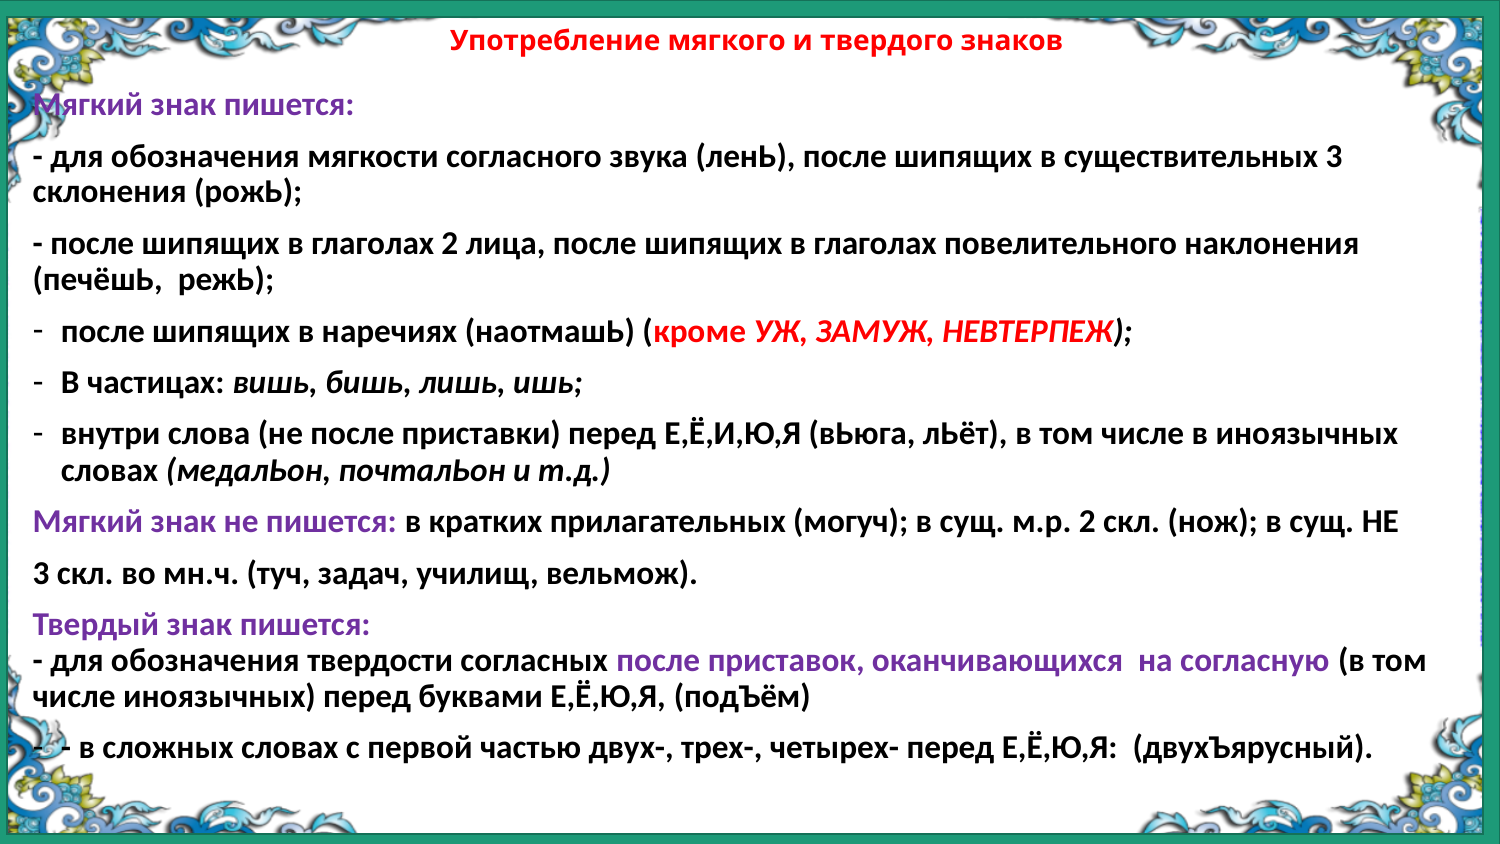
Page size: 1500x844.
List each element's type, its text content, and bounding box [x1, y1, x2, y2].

picture [8, 18, 88, 114]
list Мягкий знак пишется: - для обозначения мягкости согласного звука (ленЬ), после шипящих в существительных 3 склонения (рожЬ); - после шипящих в глаголах 2 лица, после шипящих в глаголах повелительного наклонения (печёшЬ, режЬ); после шипящих в наречиях (наотмашЬ) (кроме УЖ, ЗАМУЖ, НЕВТЕРПЕЖ); В частицах: вишь, бишь, лишь, ишь; внутри слова (не после приставки) перед Е,Ё,И,Ю,Я (вЬюга, лЬёт), в том числе в иноязычных словах (медалЬон, почталЬон и т.д.) Мягкий знак не пишется: в кратких прилагательных (могуч); в сущ. м.р. 2 скл. (нож); в сущ. НЕ 3 скл. во мн.ч. (туч, задач, училищ, вельмож). Твердый знак пишется: - для обозначения твердости согласных после приставок, оканчивающихся на согласную (в том числе иноязычных) перед буквами Е,Ё,Ю,Я, (подЪём) - в сложных словах с первой частью двух-, трех-, четырех- перед Е,Ё,Ю,Я: (двухЪярусный). [17, 79, 1471, 812]
picture [1425, 18, 1482, 114]
picture [8, 743, 1482, 833]
title Употребление мягкого и твердого знаков [88, 0, 1425, 79]
picture [1471, 115, 1482, 744]
picture [8, 120, 17, 807]
